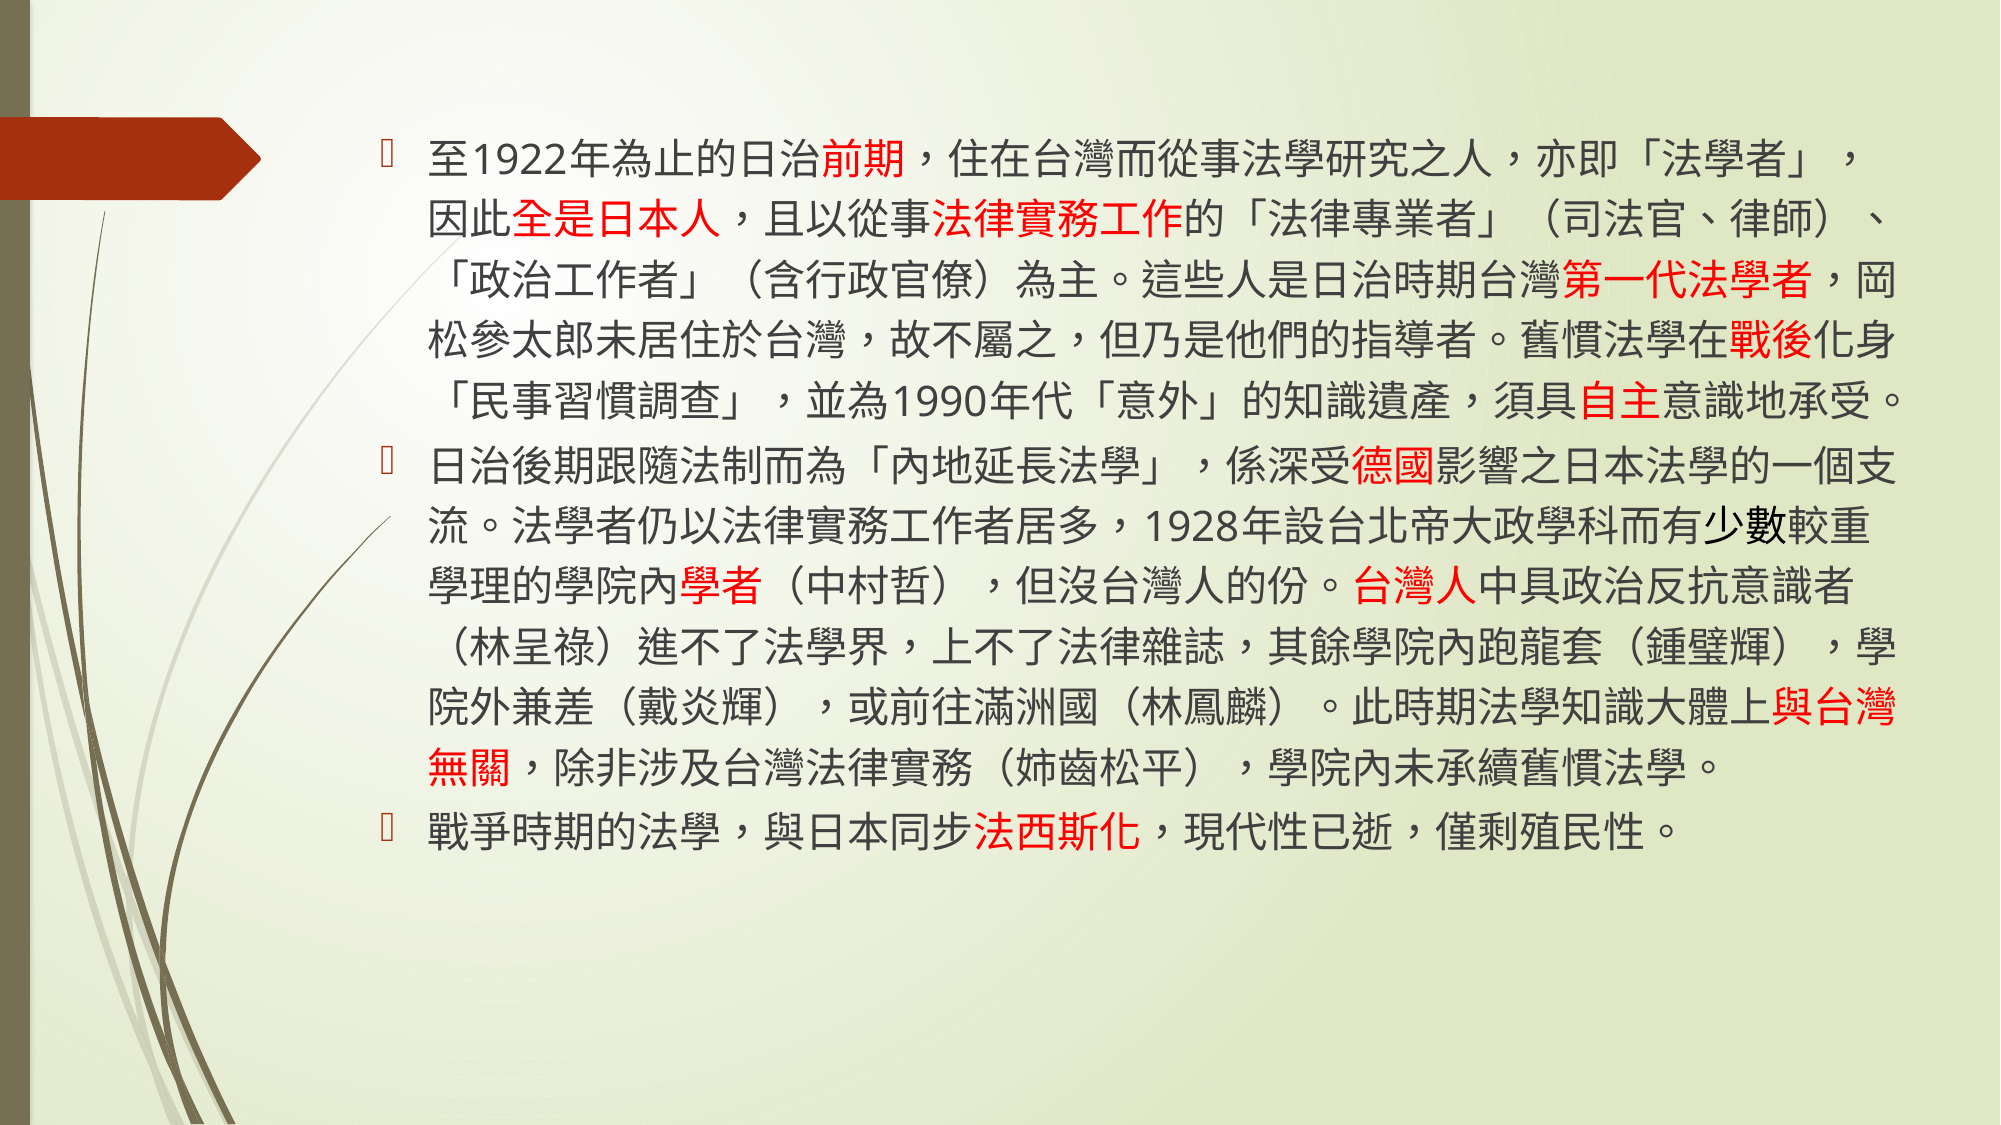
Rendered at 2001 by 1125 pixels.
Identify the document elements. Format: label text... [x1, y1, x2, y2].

list 至1922年為止的日治前期，住在台灣而從事法學研究之人，亦即「法學者」，因此全是日本人，且以從事法律實務工作的「法律專業者」（司法官、律師）、「政治工作者」（含行政官僚）為主。這些人是日治時期台灣第一代法學者，岡松參太郎未居住於台灣，故不屬之，但乃是他們的指導者。舊慣法學在戰後化身「民事習慣調查」，並為1990年代「意外」的知識遺產，須具自主意識地承受。 日治後期跟隨法制而為「內地延長法學」，係深受德國影響之日本法學的一個支流。法學者仍以法律實務工作者居多，1928年設台北帝大政學科而有少數較重學理的學院內學者（中村哲），但沒台灣人的份。台灣人中具政治反抗意識者（林呈祿）進不了法學界，上不了法律雜誌，其餘學院內跑龍套（鍾璧輝），學院外兼差（戴炎輝），或前往滿洲國（林鳳麟）。此時期法學知識大體上與台灣無關，除非涉及台灣法律實務（姉齒松平），學院內未承續舊慣法學。 戰爭時期的法學，與日本同步法西斯化，現代性已逝，僅剩殖民性。 [365, 115, 1926, 1007]
